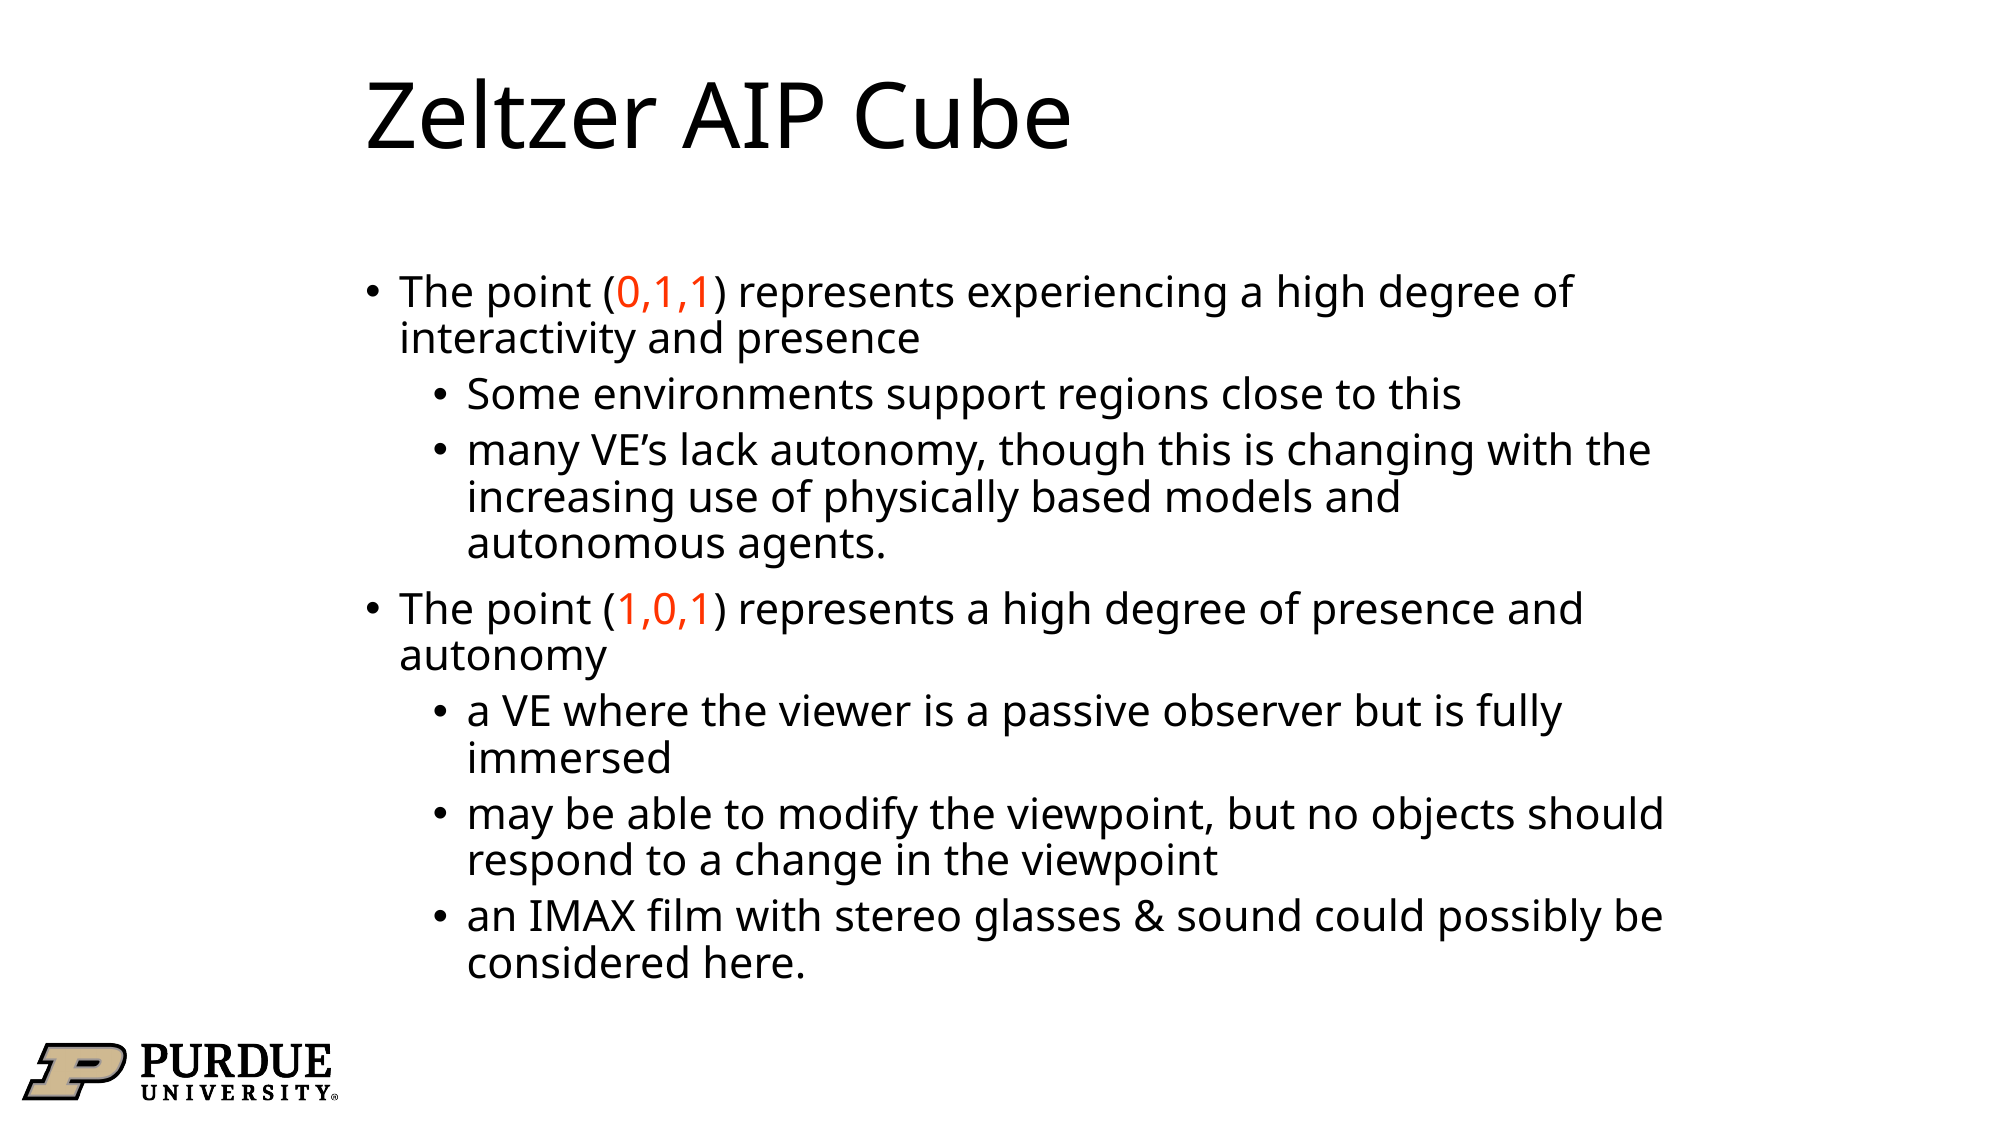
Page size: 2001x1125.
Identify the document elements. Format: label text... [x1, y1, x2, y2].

title Zeltzer AIP Cube [350, 37, 1688, 200]
list The point (0,1,1) represents experiencing a high degree of interactivity and presence Some environments support regions close to this many VE’s lack autonomy, though this is changing with the increasing use of physically based models and autonomous agents. The point (1,0,1) represents a high degree of presence and autonomy a VE where the viewer is a passive observer but is fully immersed may be able to modify the viewpoint, but no objects should respond to a change in the viewpoint an IMAX film with stereo glasses & sound could possibly be considered here. [350, 262, 1688, 1000]
picture [20, 1042, 340, 1101]
